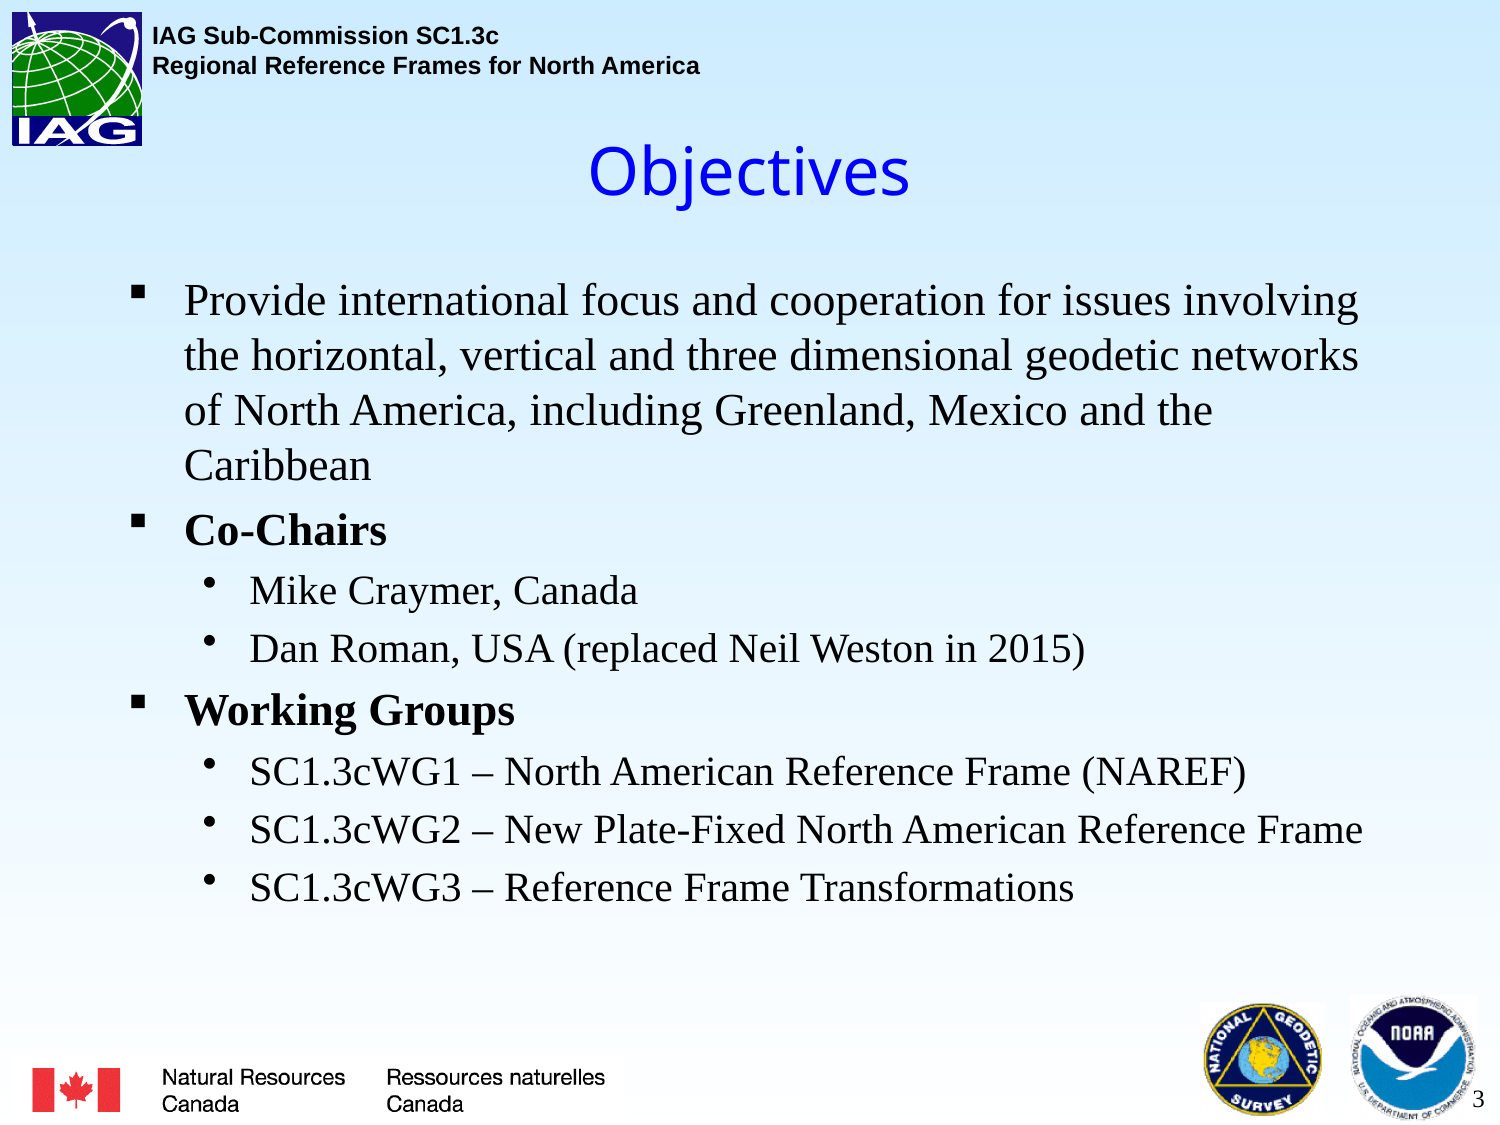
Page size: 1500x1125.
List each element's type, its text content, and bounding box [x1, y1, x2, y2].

title Objectives [112, 112, 1388, 225]
slide_number 3 [1187, 1074, 1500, 1125]
picture [12, 1055, 625, 1125]
picture [1350, 995, 1478, 1074]
picture [12, 12, 142, 146]
picture [1200, 1013, 1325, 1074]
list Provide international focus and cooperation for issues involving the horizontal, vertical and three dimensional geodetic networks of North America, including Greenland, Mexico and the Caribbean Co-Chairs Mike Craymer, Canada Dan Roman, USA (replaced Neil Weston in 2015) Working Groups SC1.3cWG1 – North American Reference Frame (NAREF) SC1.3cWG2 – New Plate-Fixed North American Reference Frame SC1.3cWG3 – Reference Frame Transformations [112, 262, 1413, 1013]
